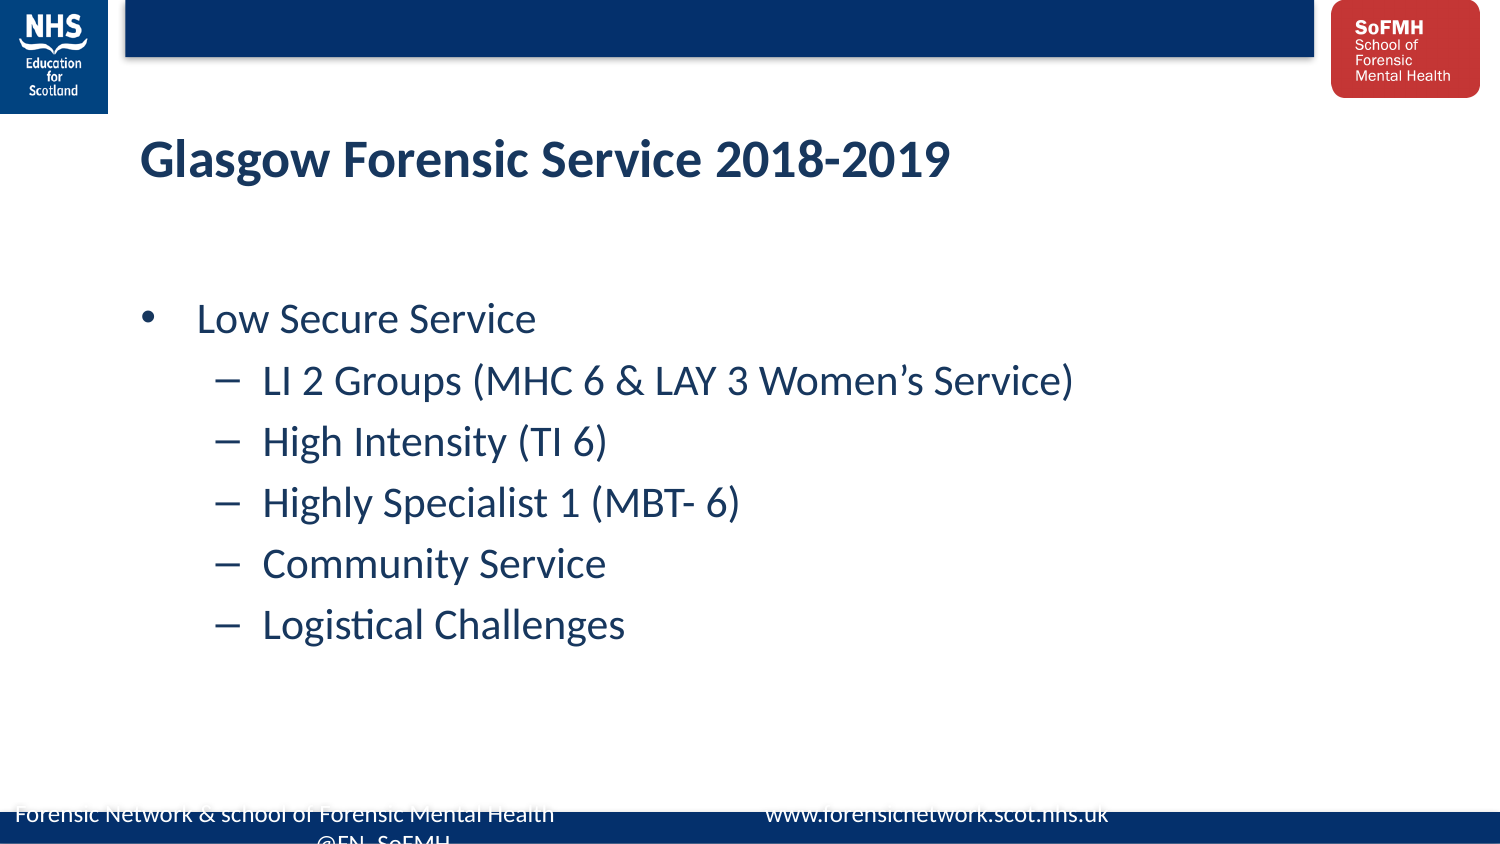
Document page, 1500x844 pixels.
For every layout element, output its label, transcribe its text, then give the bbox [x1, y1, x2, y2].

picture [0, 0, 108, 114]
list Low Secure Service LI 2 Groups (MHC 6 & LAY 3 Women’s Service) High Intensity (TI 6) Highly Specialist 1 (MBT- 6) Community Service Logistical Challenges [125, 221, 1311, 774]
title Glasgow Forensic Service 2018-2019 [125, 116, 1311, 202]
picture [1331, 0, 1480, 98]
